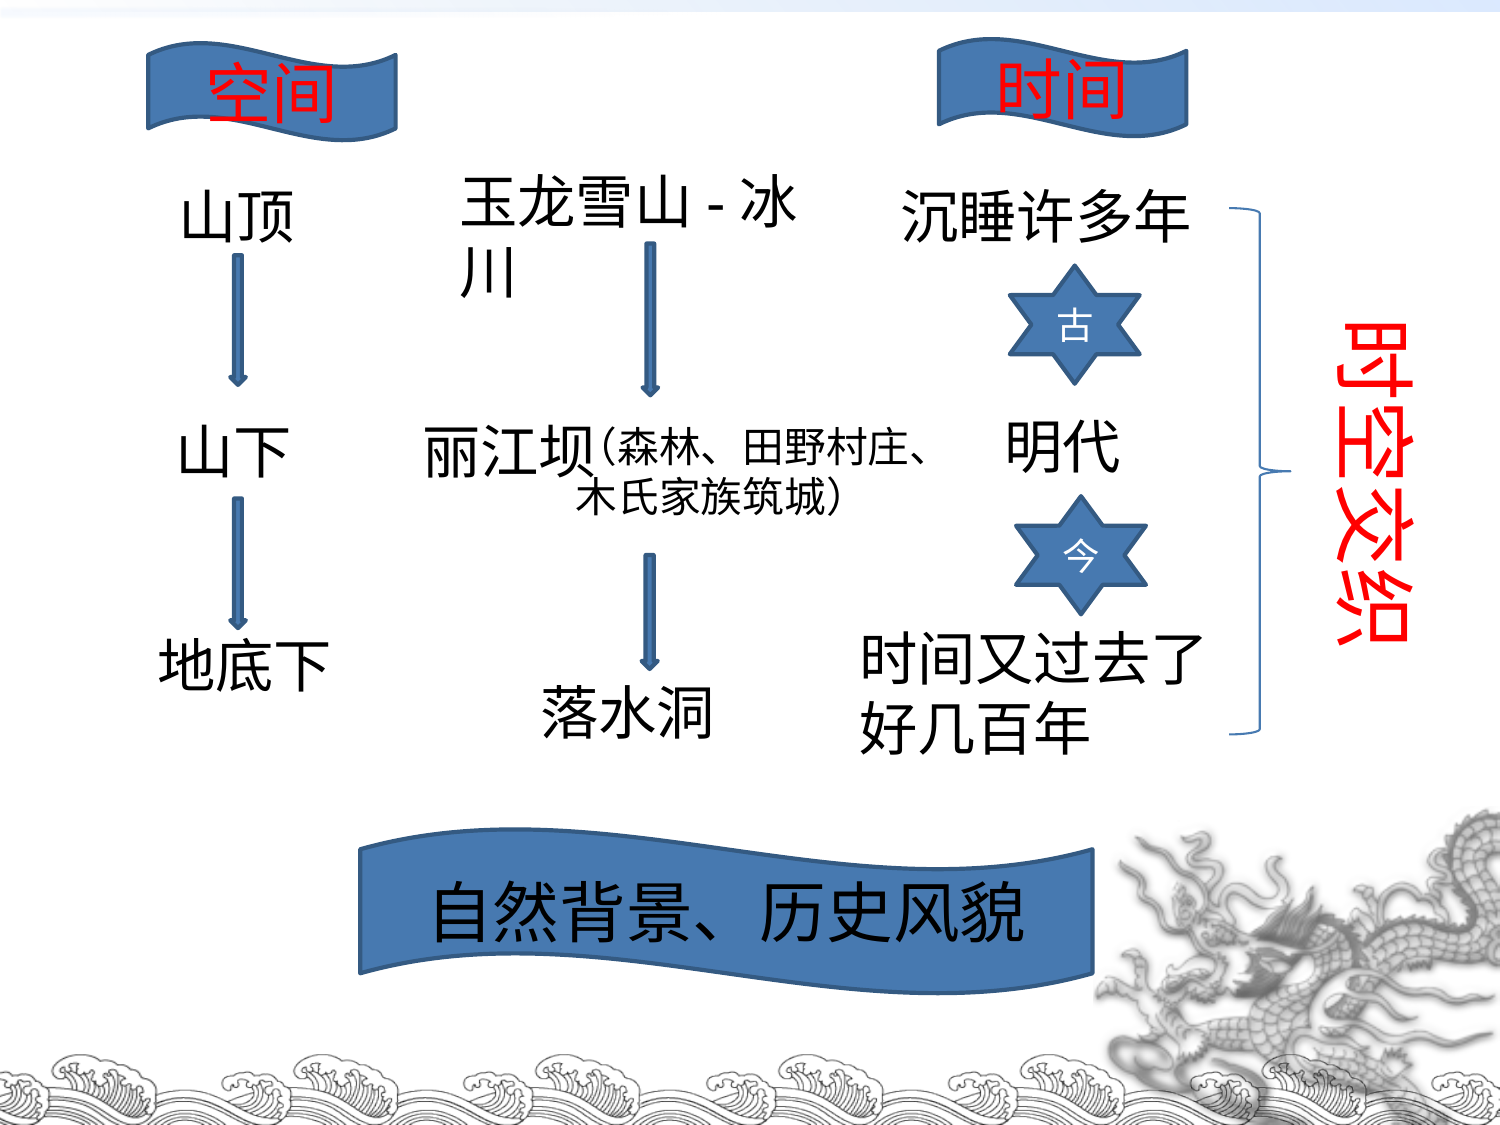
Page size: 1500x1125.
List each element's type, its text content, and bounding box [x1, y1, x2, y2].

text_box 古 [1007, 263, 1142, 386]
text_box 落水洞 [525, 668, 784, 754]
text_box 丽江坝 [407, 407, 614, 493]
text_box 时间又过去了好几百年 [844, 614, 1281, 769]
text_box 明代 [990, 402, 1166, 488]
text_box [639, 552, 660, 672]
text_box [228, 496, 248, 631]
text_box 空间 [146, 41, 398, 143]
text_box 沉睡许多年 [885, 172, 1304, 258]
text_box 地底下 [142, 621, 349, 707]
text_box （森林、田野村庄、木氏家族筑城） [560, 412, 927, 528]
text_box 时空交织 [1303, 302, 1435, 694]
text_box 时间 [936, 37, 1189, 139]
text_box [1229, 207, 1292, 736]
text_box 山顶 [163, 172, 370, 258]
text_box 今 [1014, 494, 1148, 617]
text_box [640, 241, 661, 398]
text_box 玉龙雪山-冰川 [444, 157, 869, 313]
text_box [228, 253, 248, 387]
text_box 山下 [160, 407, 367, 493]
text_box 自然背景、历史风貌 [358, 827, 1095, 996]
